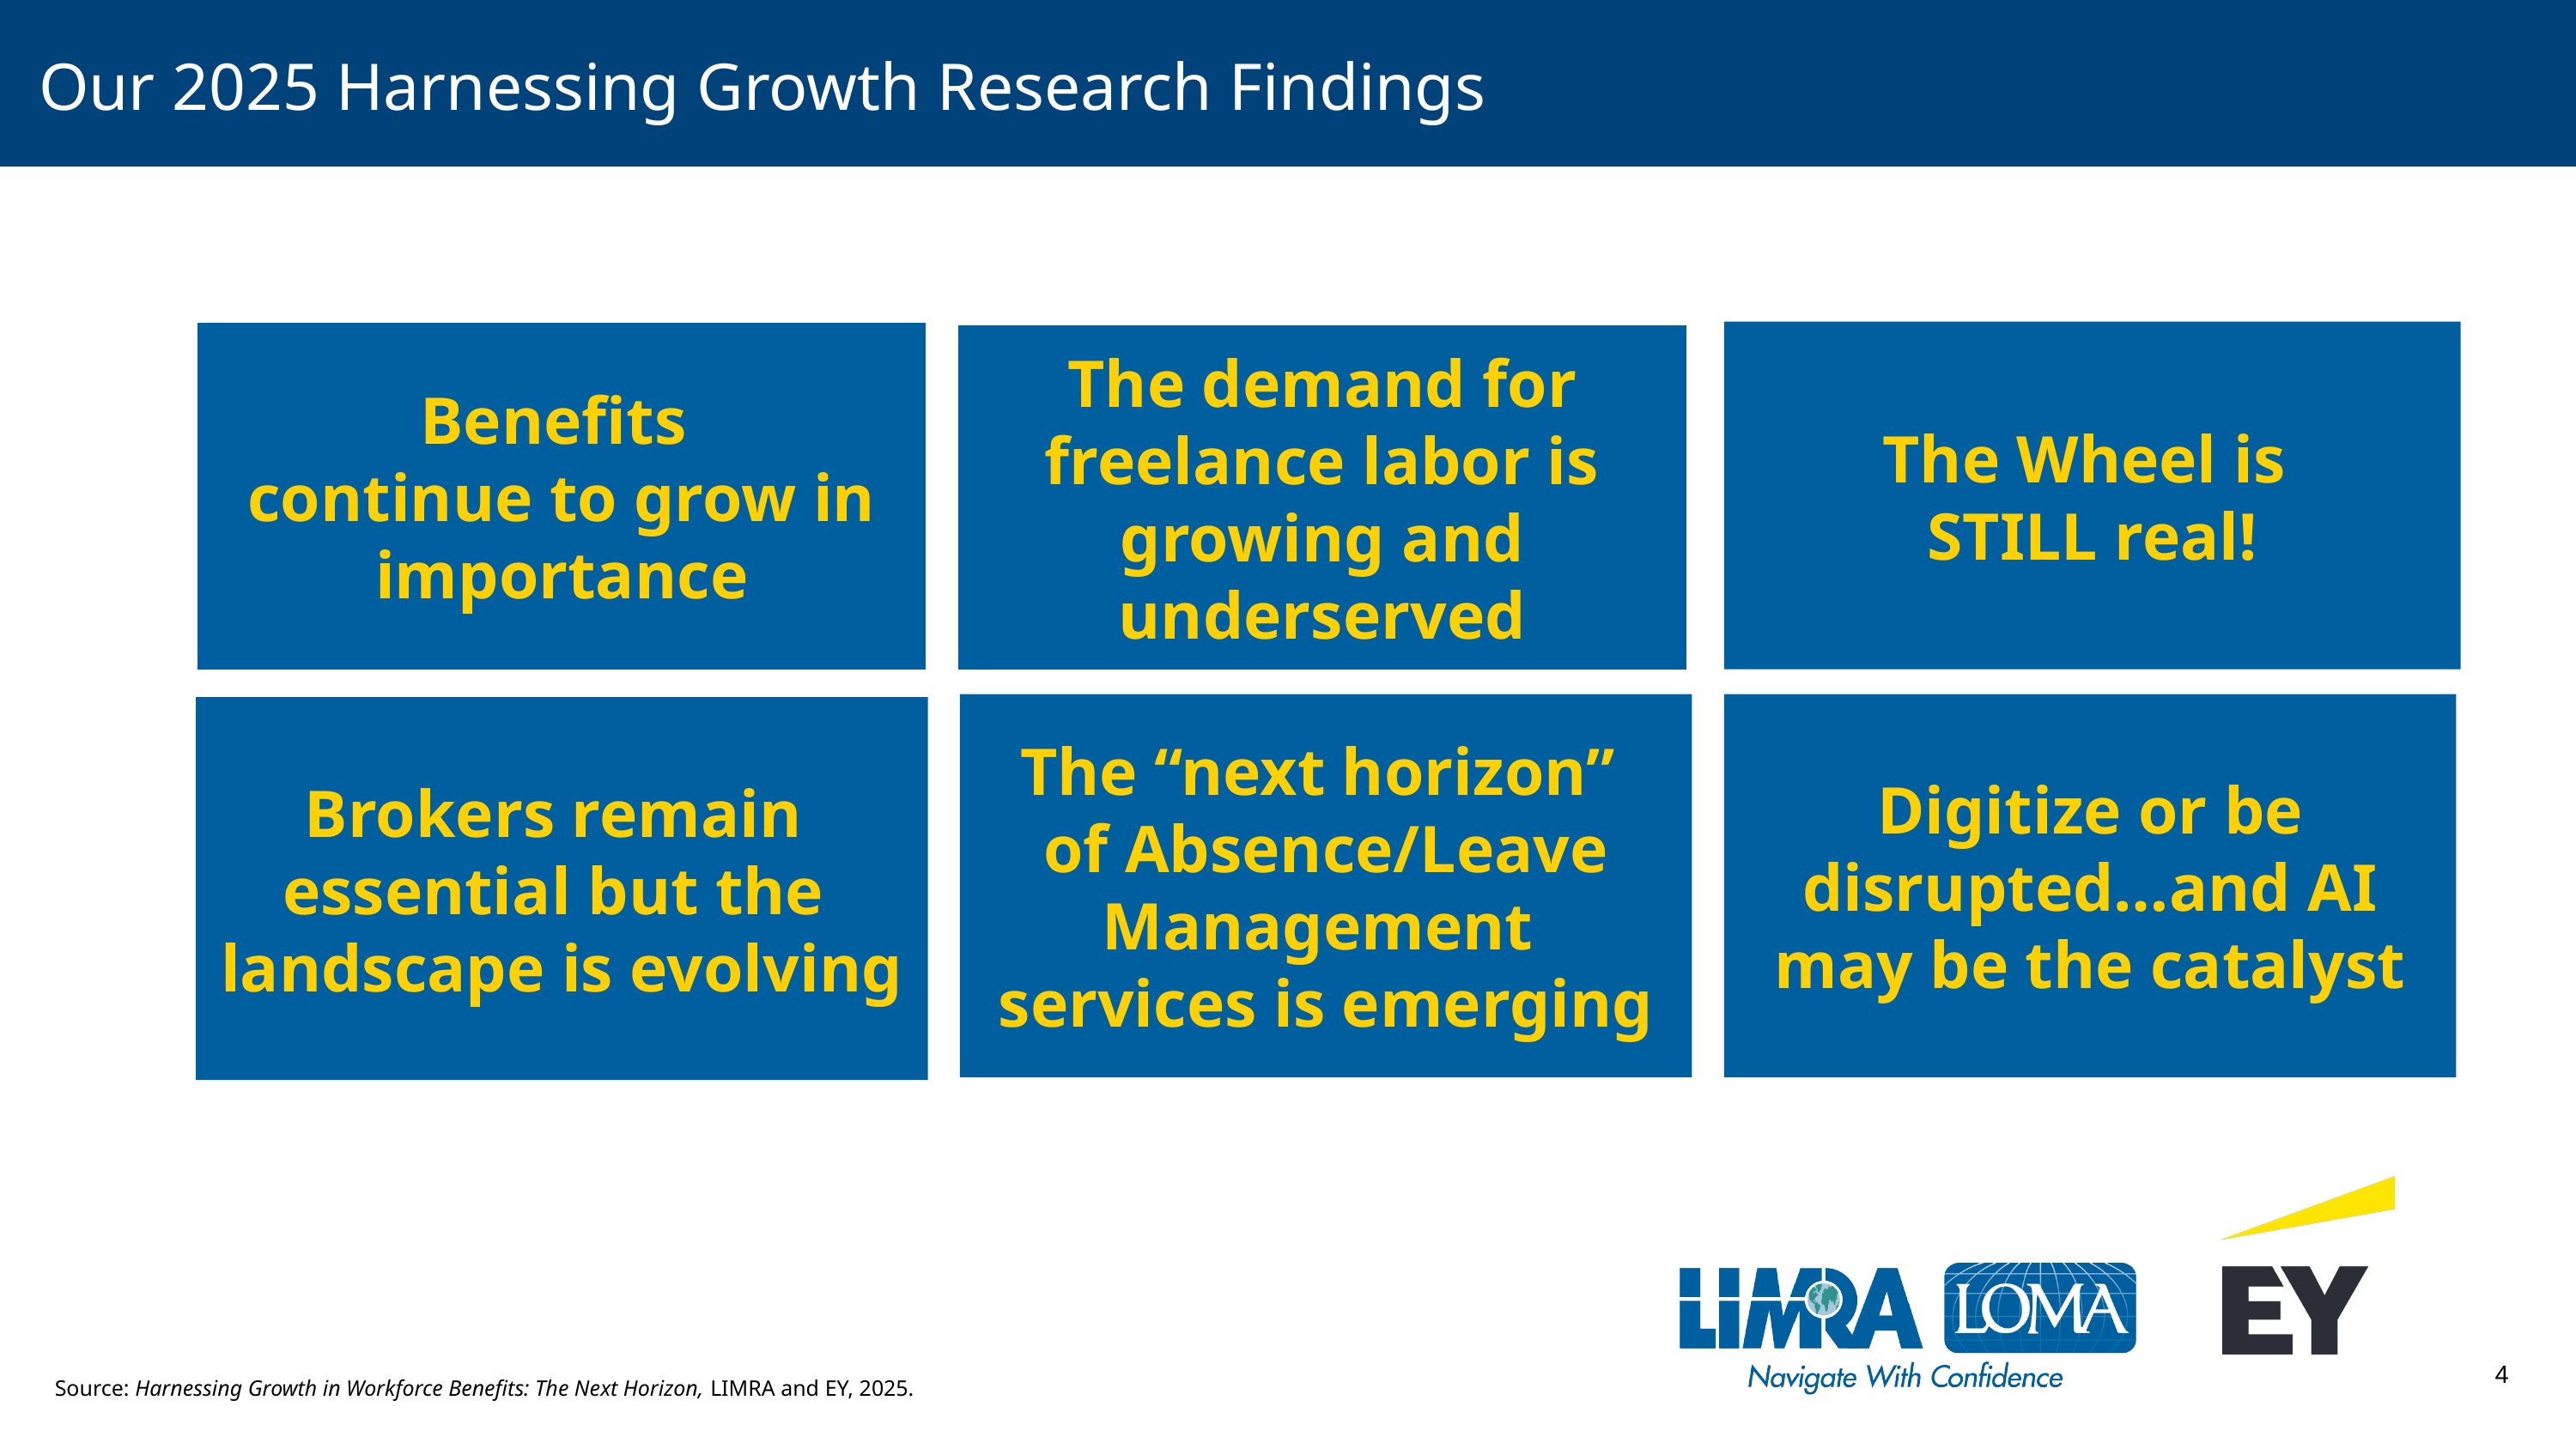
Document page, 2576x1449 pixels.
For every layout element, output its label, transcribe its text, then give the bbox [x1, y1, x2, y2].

text_box Brokers remain essential but the landscape is evolving [194, 695, 930, 1082]
text_box The Wheel is STILL real! [1722, 319, 2463, 671]
text_box Digitize or be disrupted…and AI may be the catalyst [1722, 693, 2458, 1079]
title Our 2025 Harnessing Growth Research Findings [0, 0, 2576, 179]
text_box Source: Harnessing Growth in Workforce Benefits: The Next Horizon, LIMRA and EY, 2025. [42, 1331, 1398, 1449]
text_box 4 [2433, 1364, 2571, 1395]
text_box Benefits continue to grow in importance [194, 318, 930, 673]
text_box The “next horizon” of Absence/Leave Management services is emerging [958, 693, 1694, 1079]
picture [1680, 1263, 2136, 1395]
text_box The demand for freelance labor is growing and underserved [954, 322, 1690, 673]
picture [2221, 1176, 2395, 1355]
